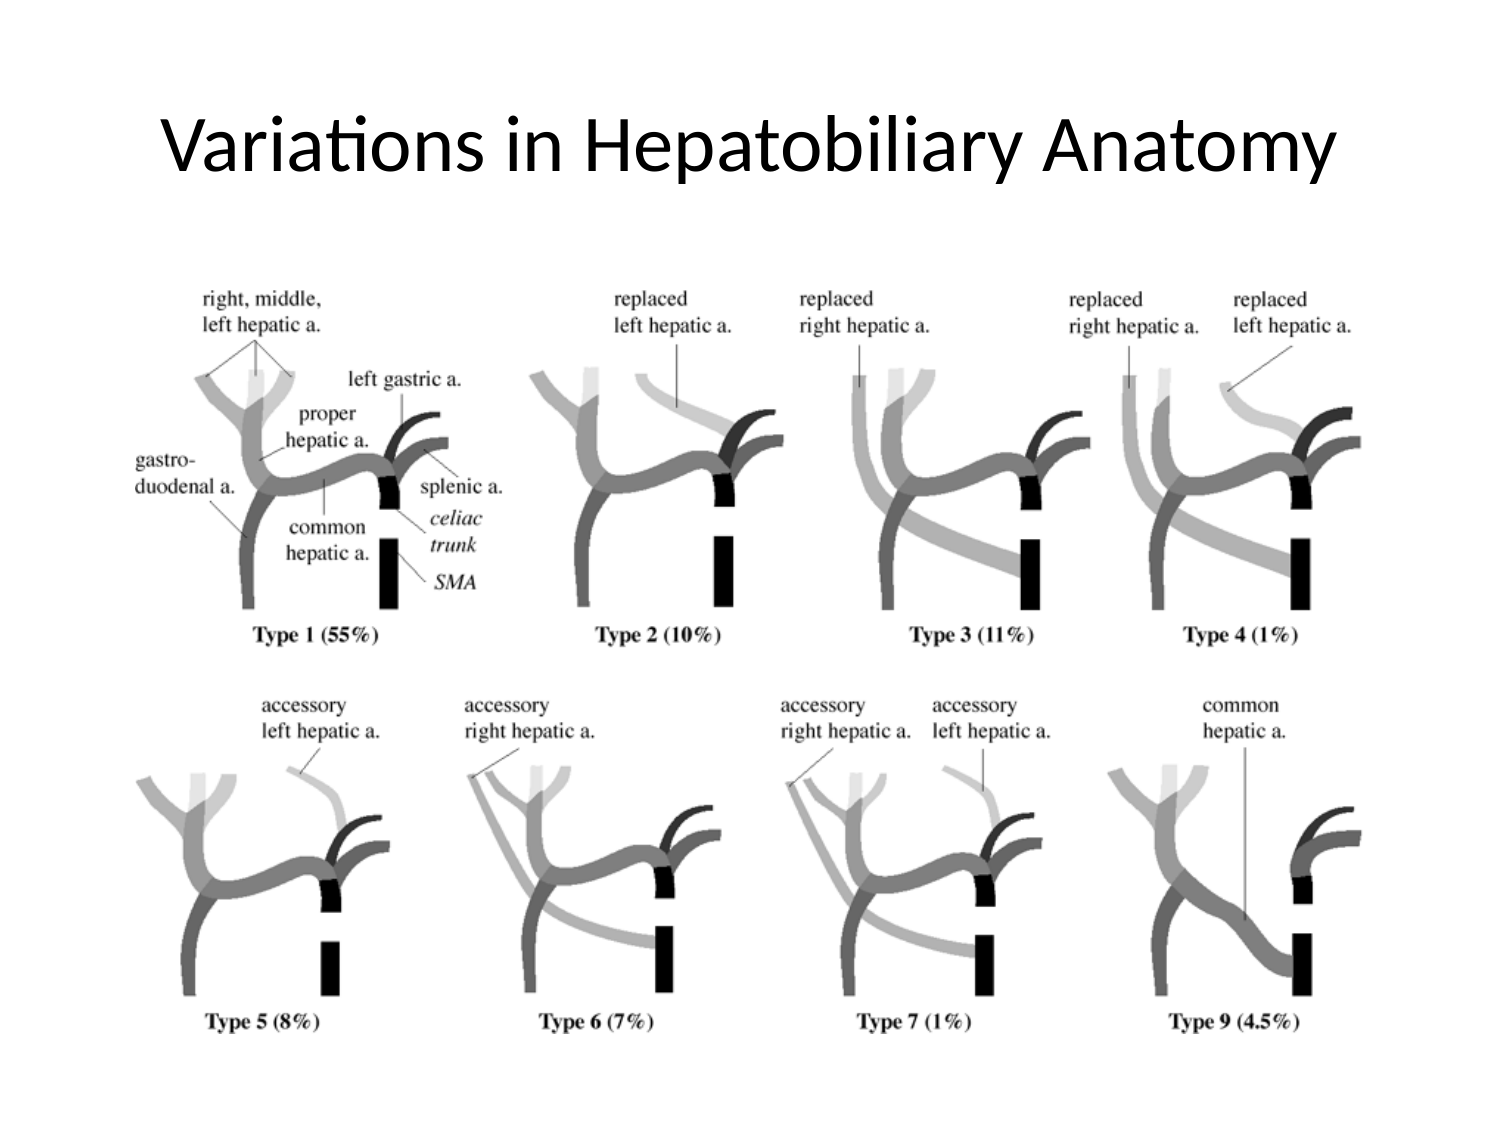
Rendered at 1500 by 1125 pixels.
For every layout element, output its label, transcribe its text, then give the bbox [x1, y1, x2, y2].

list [135, 290, 1364, 1034]
title Variations in Hepatobiliary Anatomy [75, 45, 1425, 233]
